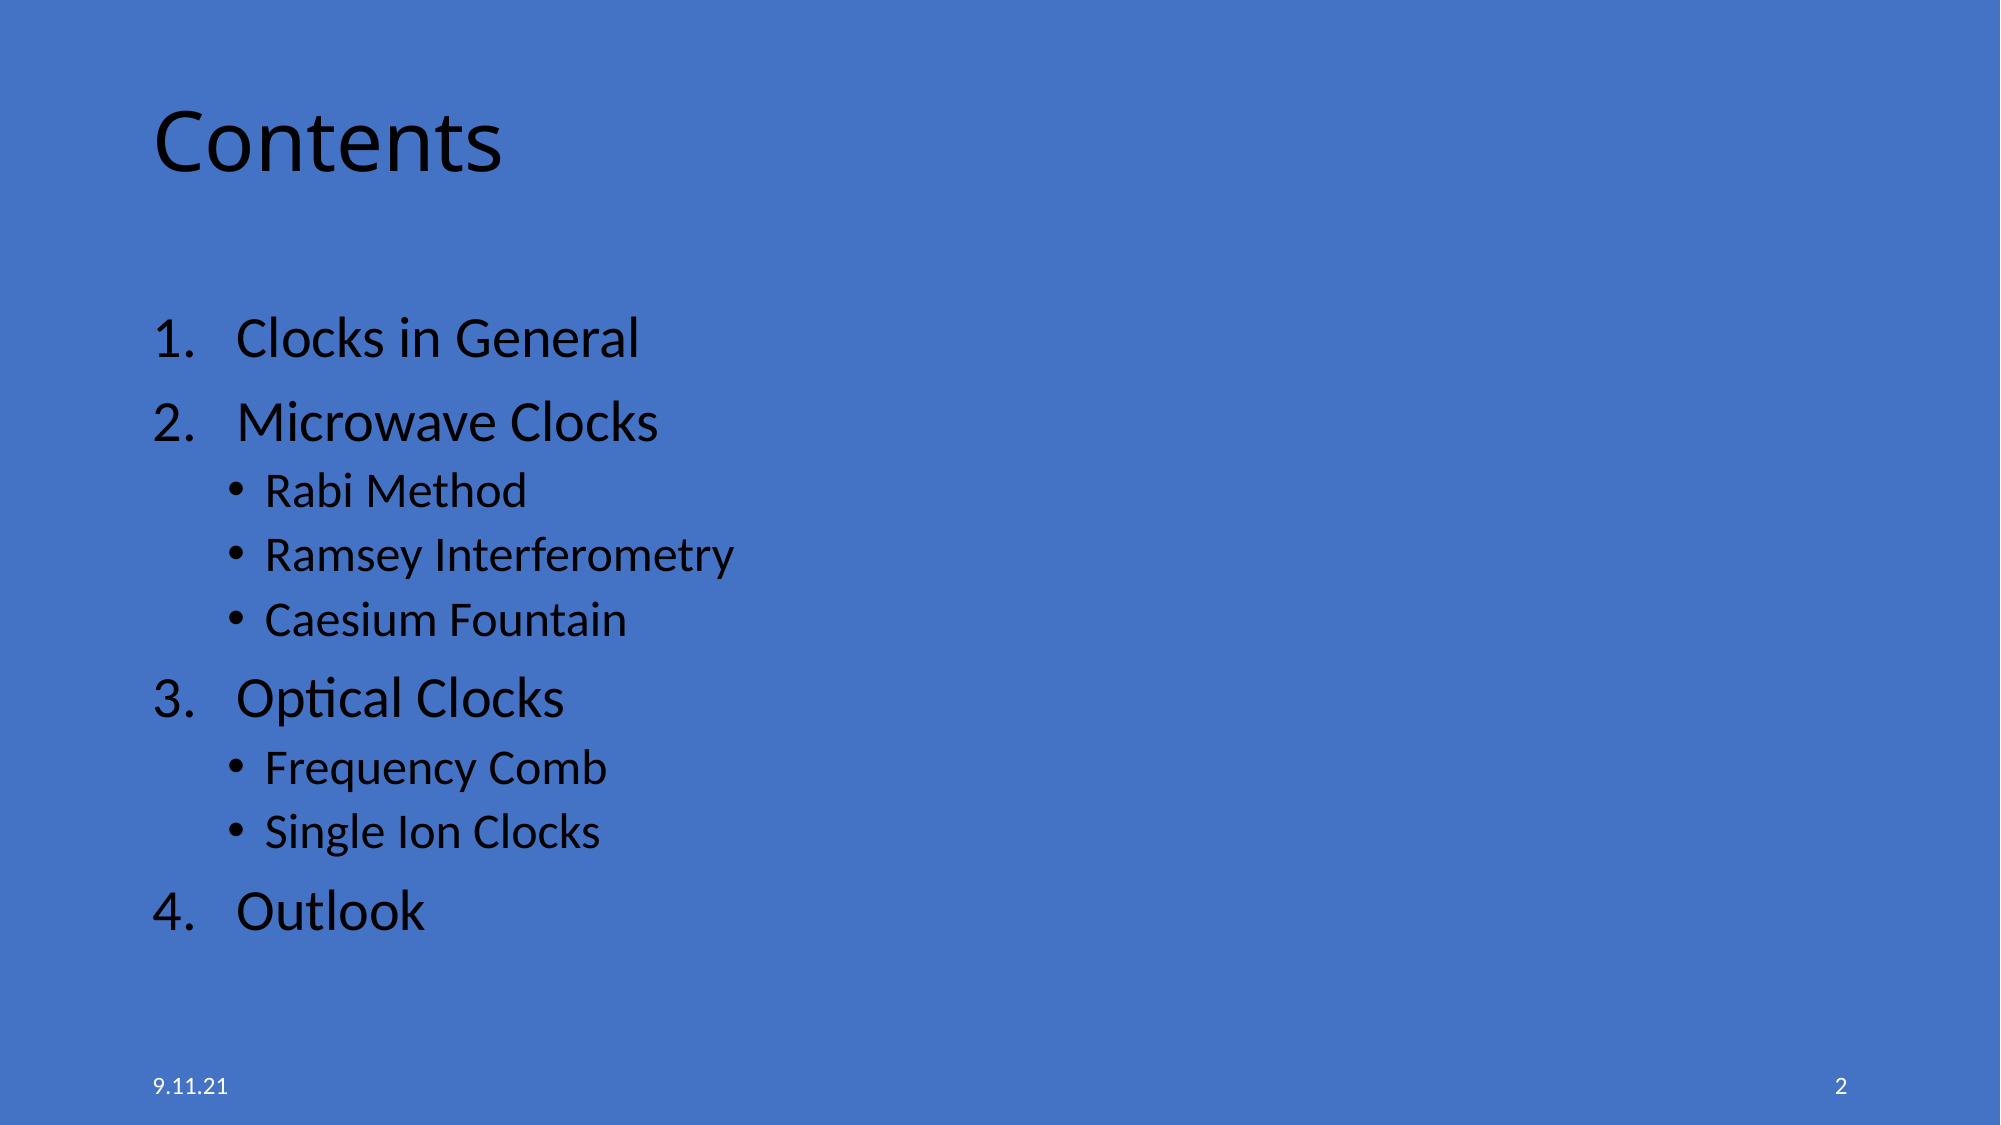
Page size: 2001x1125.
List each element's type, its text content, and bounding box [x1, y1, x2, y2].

title Contents [137, 35, 1863, 253]
list Clocks in General Microwave Clocks Rabi Method Ramsey Interferometry Caesium Fountain Optical Clocks Frequency Comb Single Ion Clocks Outlook [137, 299, 1863, 1014]
slide_number 2 [1412, 1054, 1863, 1115]
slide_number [137, 1054, 588, 1115]
